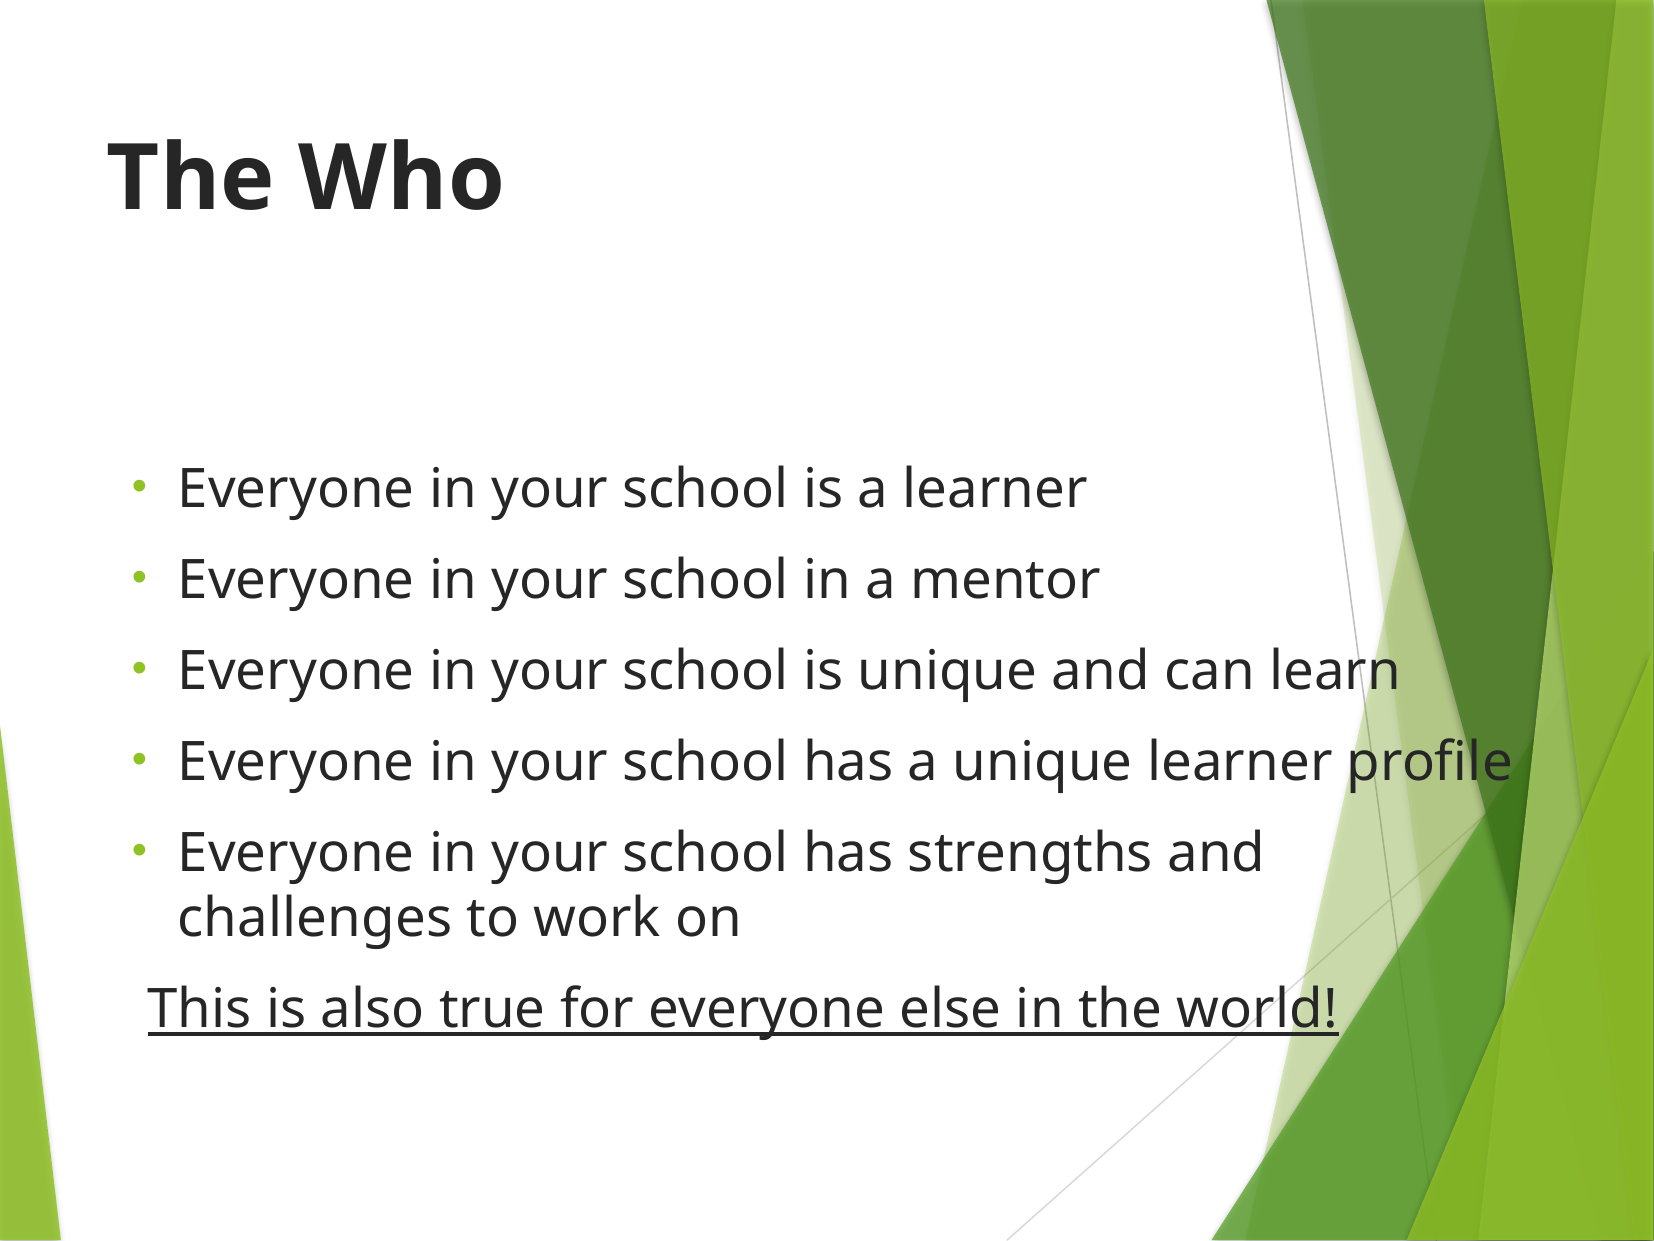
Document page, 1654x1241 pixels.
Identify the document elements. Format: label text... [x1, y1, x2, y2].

title The Who [91, 110, 1258, 350]
list Everyone in your school is a learner Everyone in your school in a mentor Everyone in your school is unique and can learn Everyone in your school has a unique learner profile Everyone in your school has strengths and challenges to work on This is also true for everyone else in the world! [116, 445, 1538, 1108]
